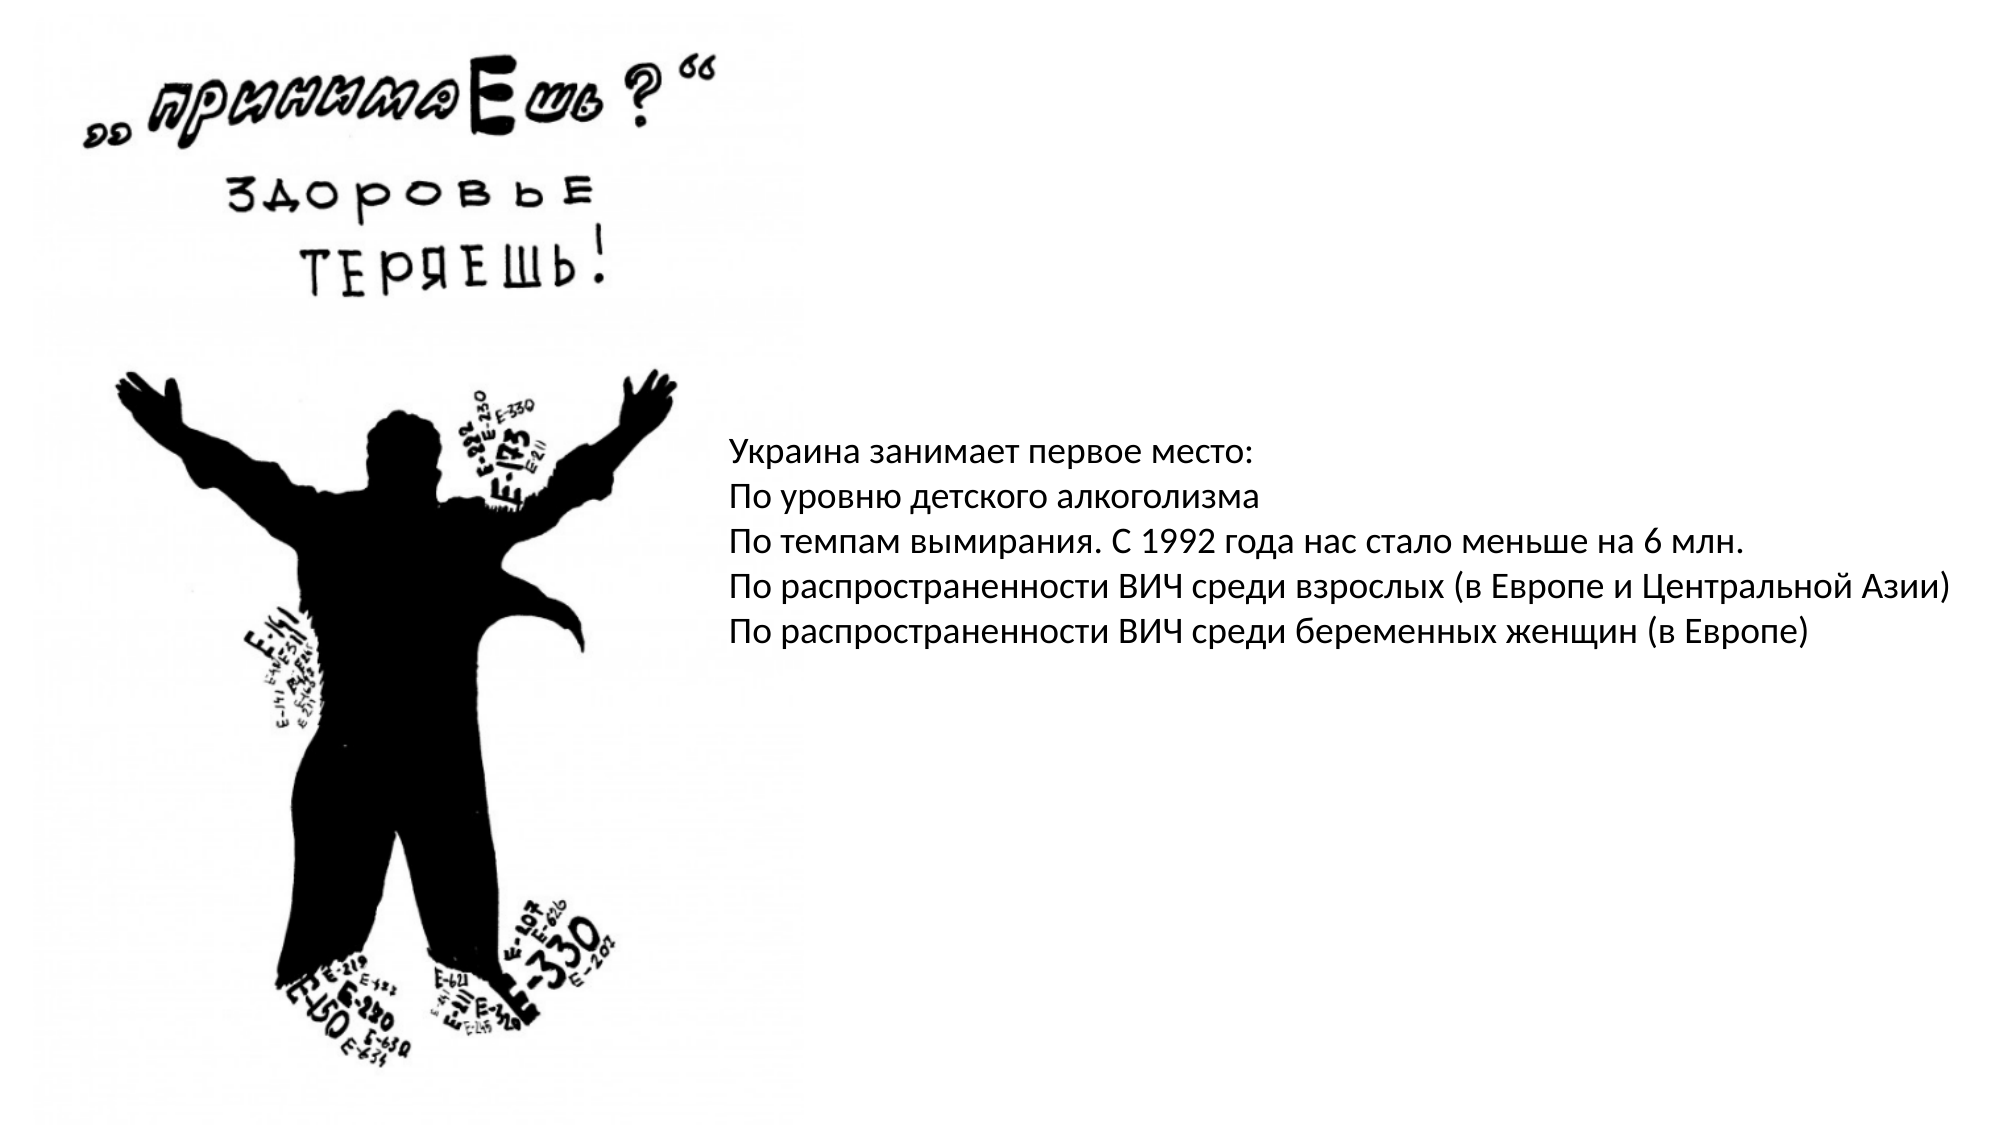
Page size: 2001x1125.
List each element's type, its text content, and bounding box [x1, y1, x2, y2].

picture [33, 14, 803, 1125]
text_box Украина занимает первое место: По уровню детского алкоголизма По темпам вымирания. С 1992 года нас стало меньше на 6 млн. По распространенности ВИЧ среди взрослых (в Европе и Центральной Азии) По распространенности ВИЧ среди беременных женщин (в Европе) [803, 418, 1968, 704]
